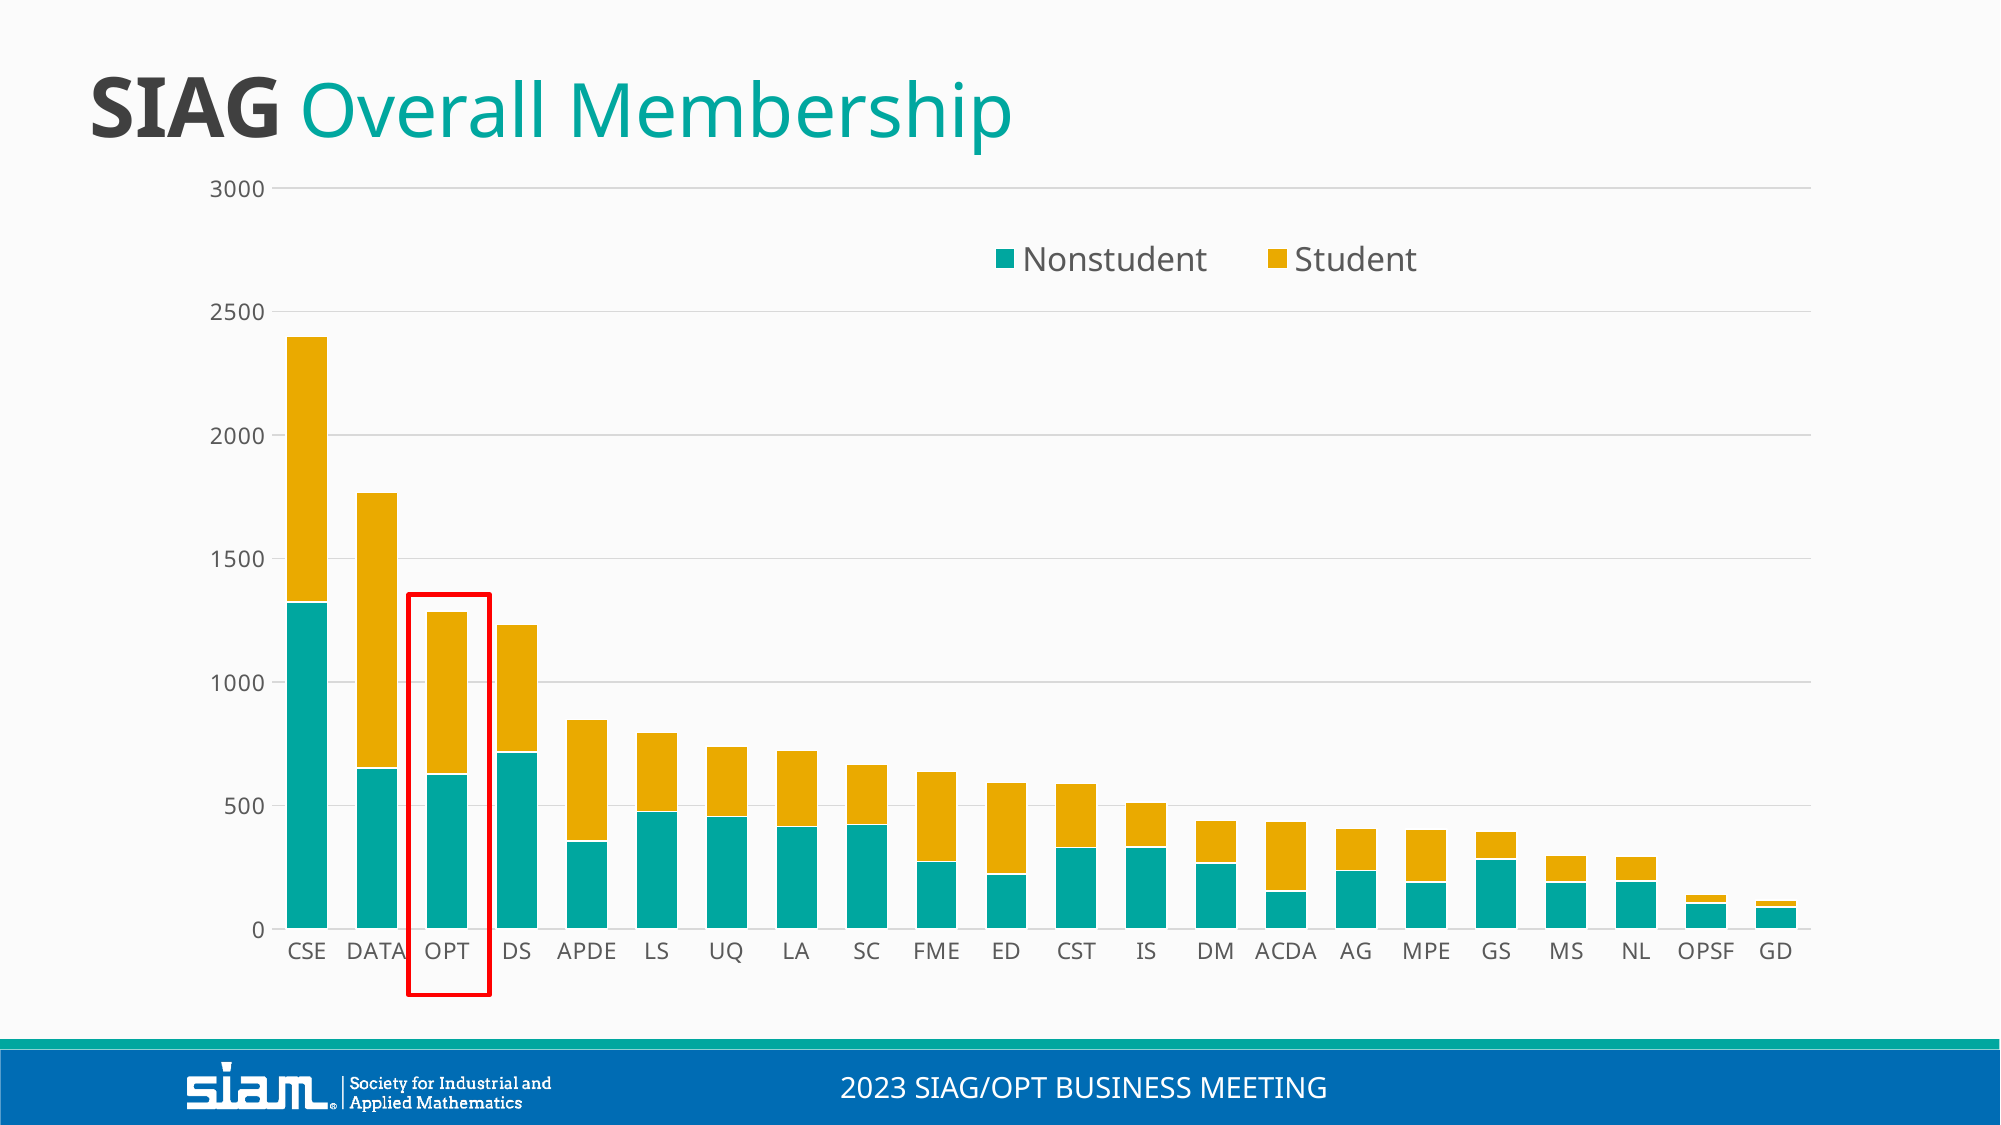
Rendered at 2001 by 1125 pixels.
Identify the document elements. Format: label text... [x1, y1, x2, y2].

text_box SIAG Overall Membership [74, 46, 1394, 162]
chart [164, 159, 1846, 1031]
picture [180, 1057, 559, 1118]
footer 2023 SIAG/OPT Business meeting [558, 1059, 1610, 1120]
